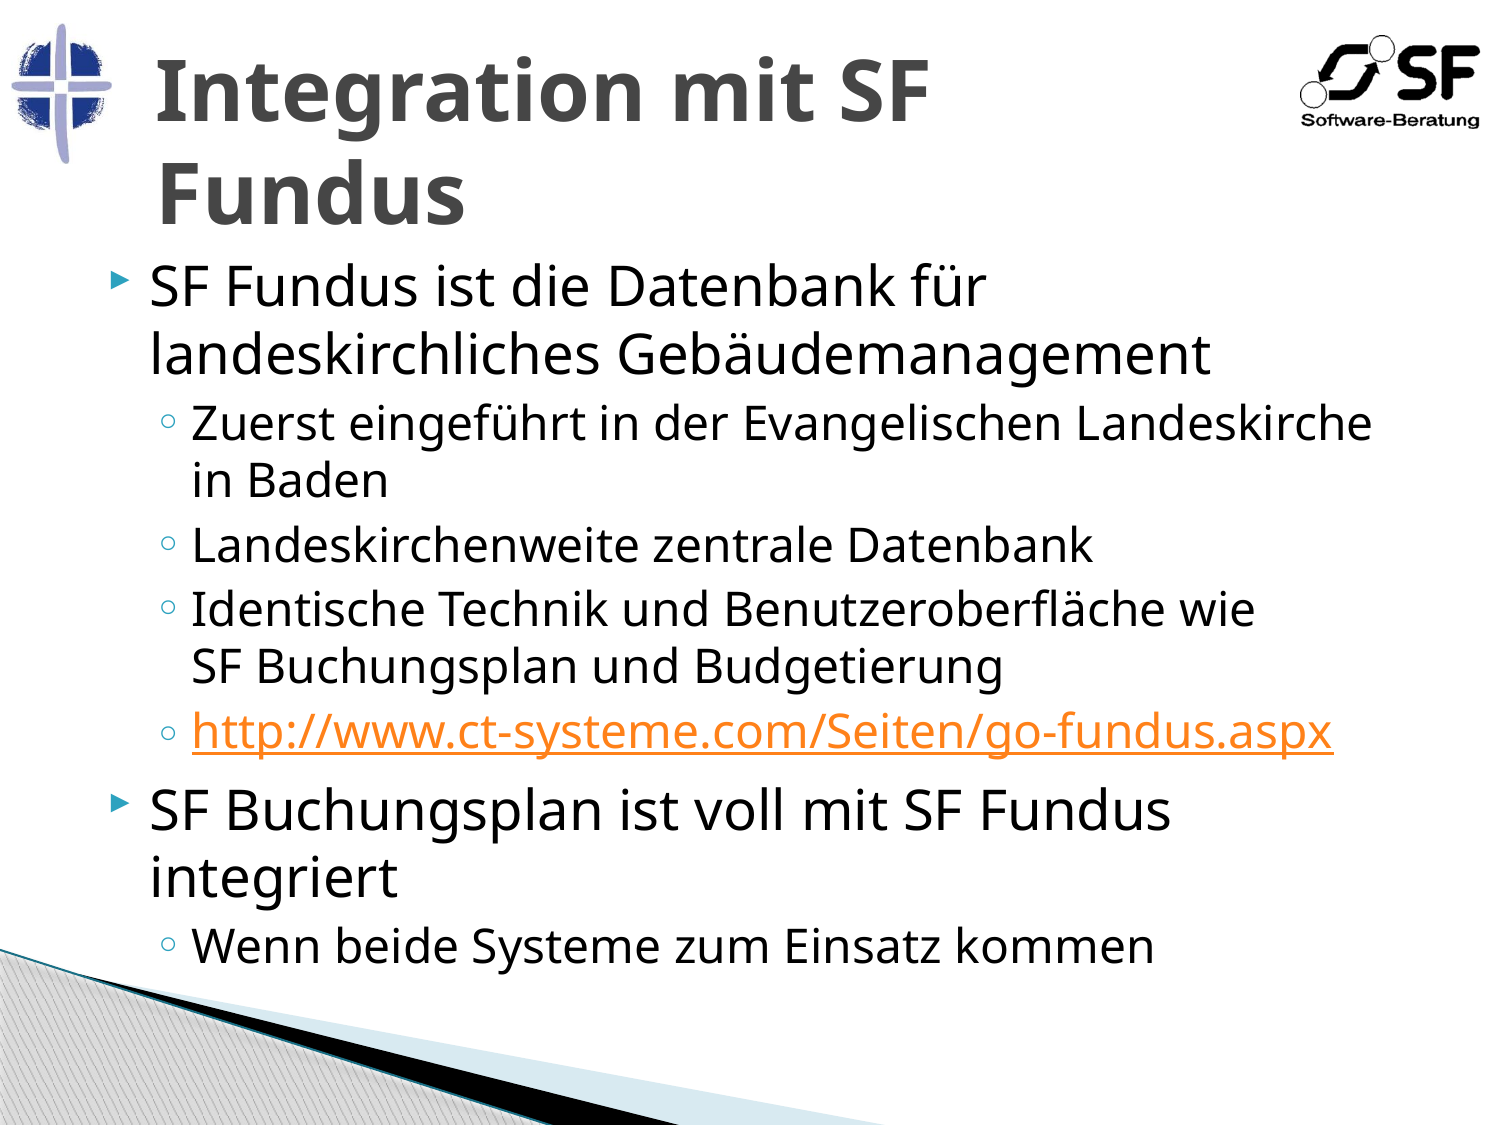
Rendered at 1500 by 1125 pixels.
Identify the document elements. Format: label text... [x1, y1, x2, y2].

picture [11, 23, 112, 164]
list SF Fundus ist die Datenbank für landeskirchliches Gebäudemanagement Zuerst eingeführt in der Evangelischen Landeskirche in Baden Landeskirchenweite zentrale Datenbank Identische Technik und Benutzeroberfläche wie SF Buchungsplan und Budgetierung http://www.ct-systeme.com/Seiten/go-fundus.aspx SF Buchungsplan ist voll mit SF Fundus integriert Wenn beide Systeme zum Einsatz kommen [75, 243, 1425, 986]
title Integration mit SF Fundus [140, 45, 1266, 233]
picture [1300, 35, 1481, 129]
